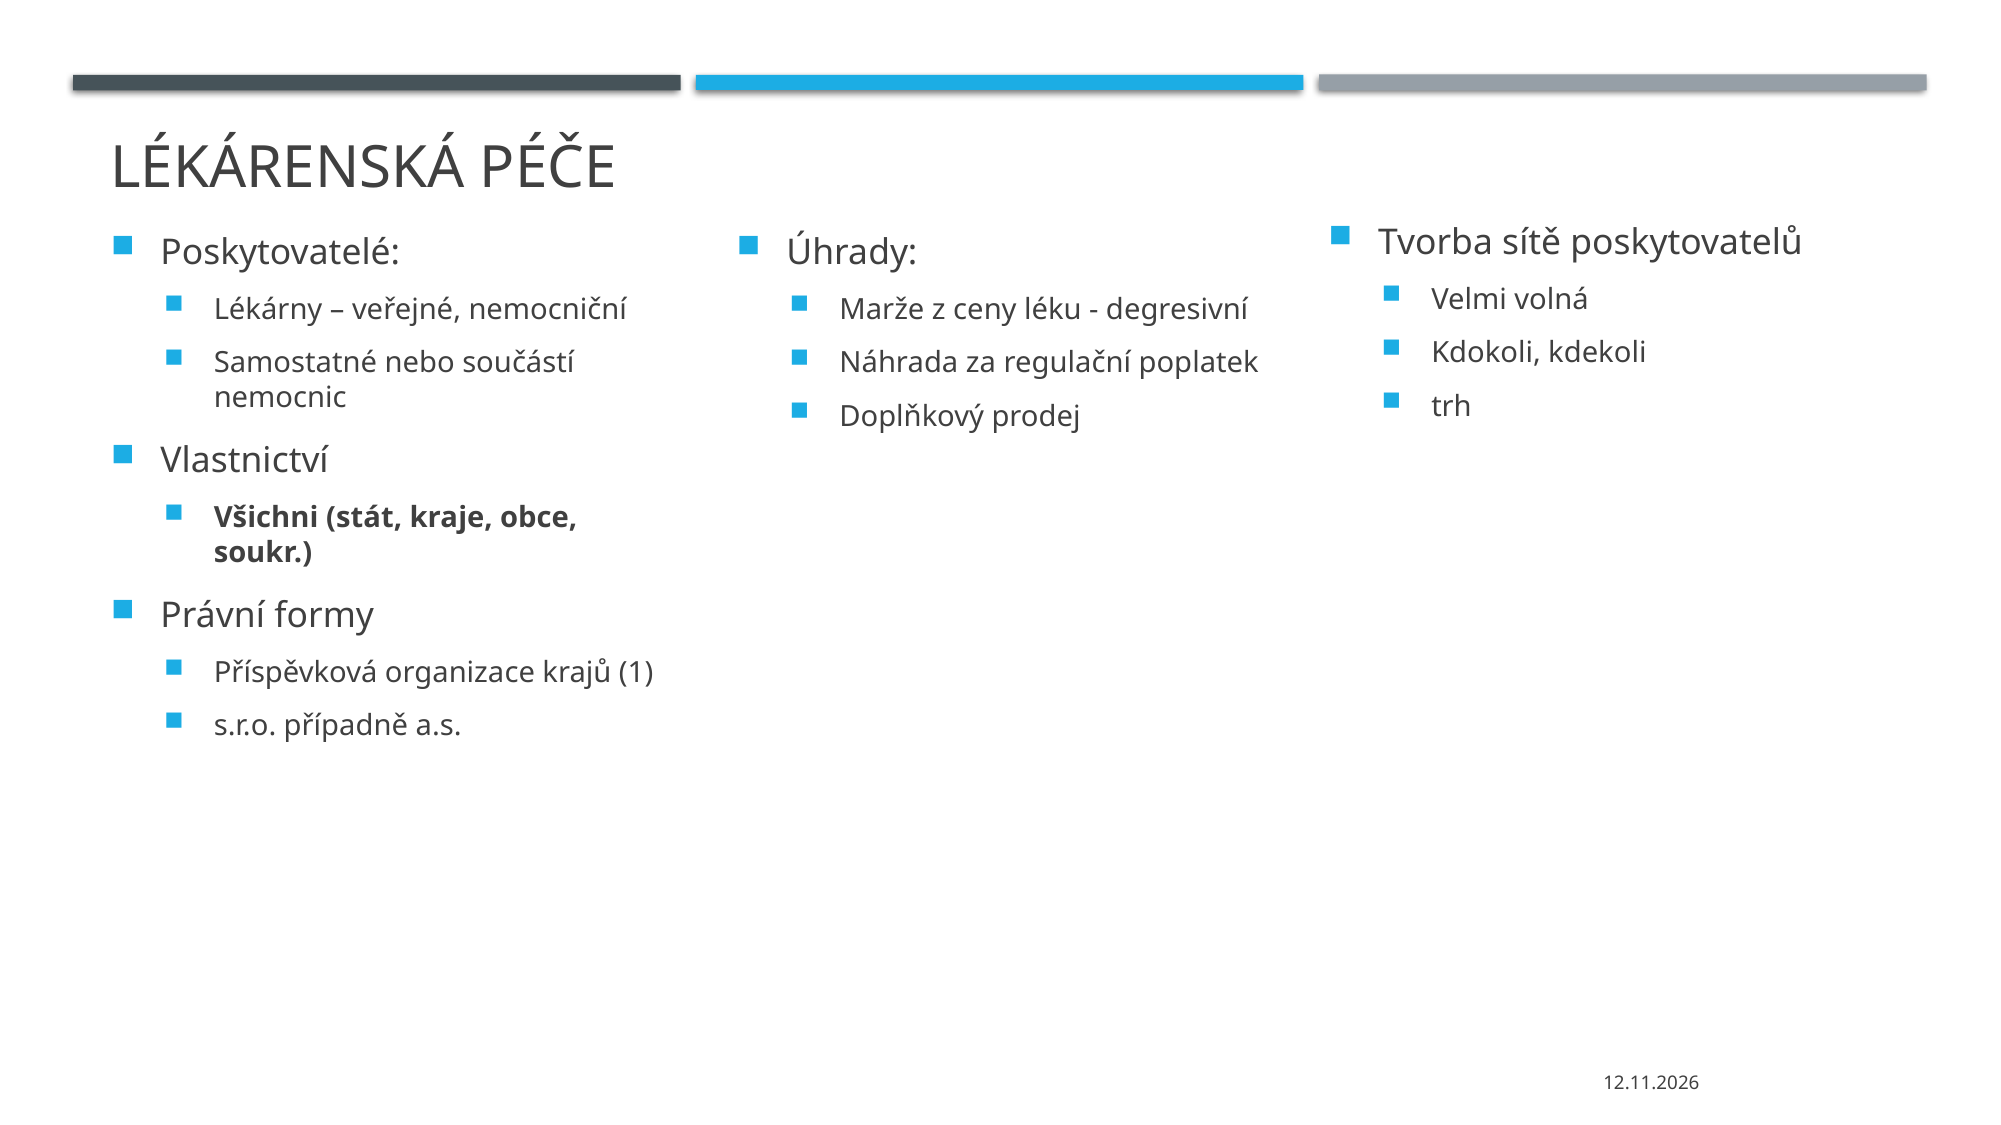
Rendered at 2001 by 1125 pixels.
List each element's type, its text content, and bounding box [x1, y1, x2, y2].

title Lékárenská péče [95, 115, 1778, 208]
list Poskytovatelé: Lékárny – veřejné, nemocniční Samostatné nebo součástí nemocnic Vlastnictví Všichni (stát, kraje, obce, soukr.) Právní formy Příspěvková organizace krajů (1) s.r.o. případně a.s. [95, 217, 688, 1054]
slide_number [1247, 1053, 1715, 1114]
text_box Úhrady: Marže z ceny léku - degresivní Náhrada za regulační poplatek Doplňkový prodej [721, 217, 1313, 1054]
text_box Tvorba sítě poskytovatelů Velmi volná Kdokoli, kdekoli trh [1312, 207, 1905, 1044]
